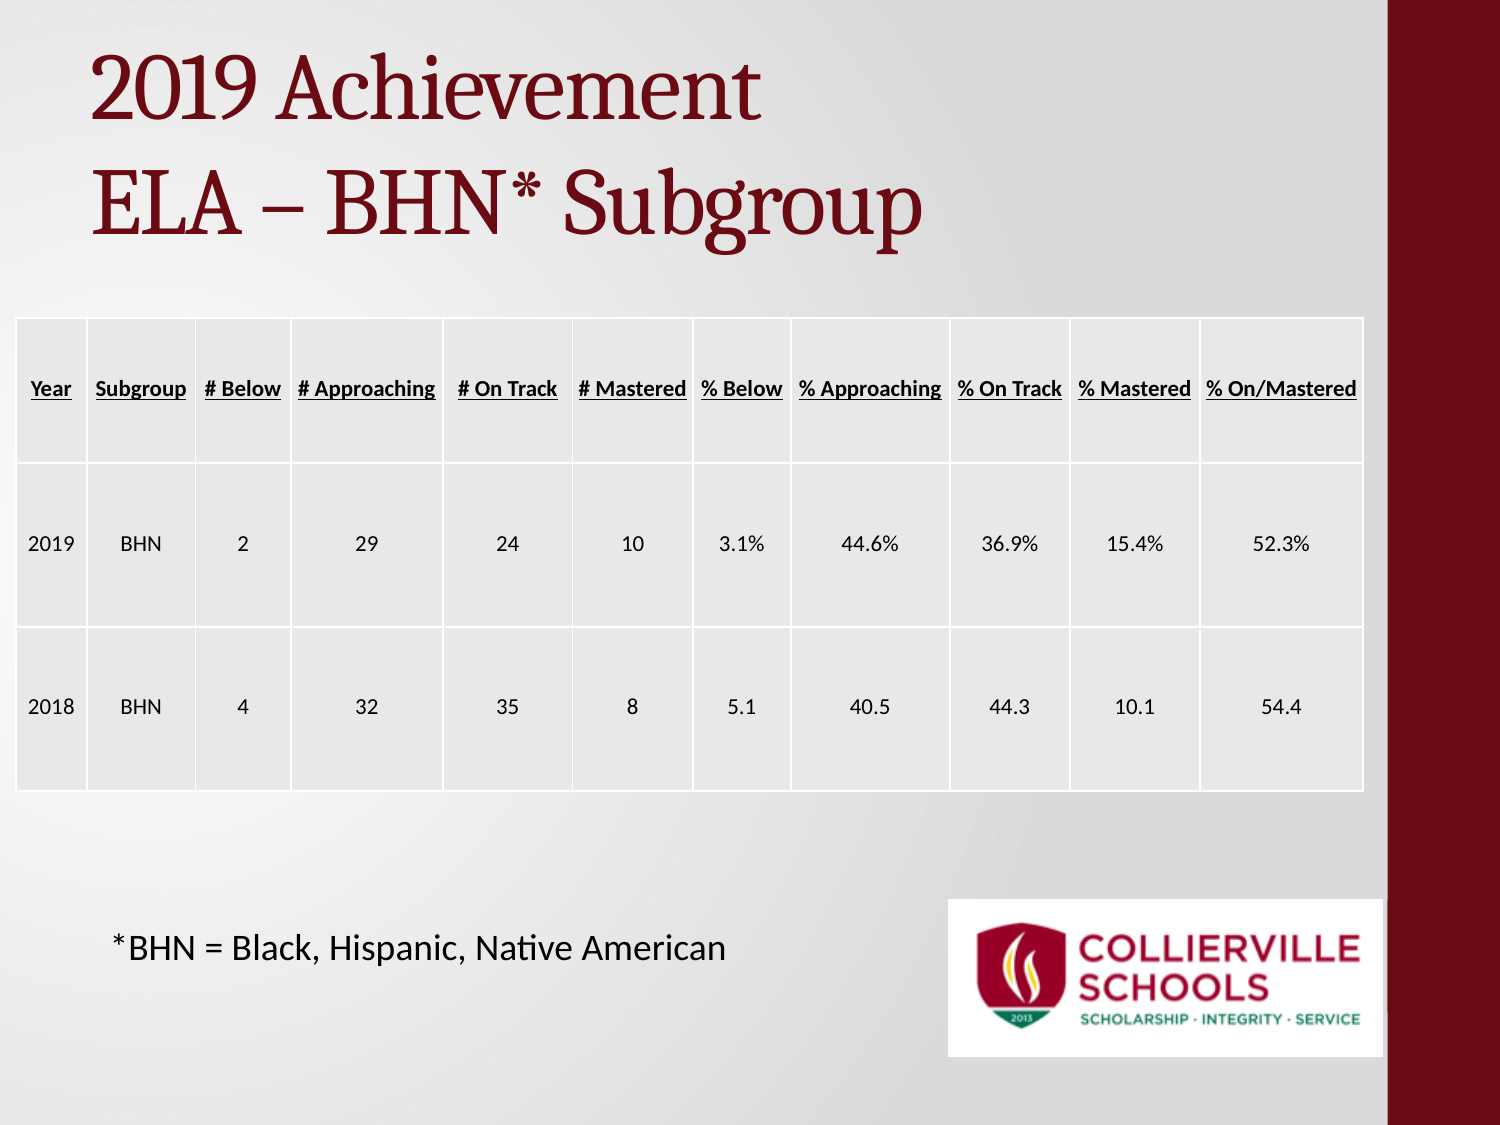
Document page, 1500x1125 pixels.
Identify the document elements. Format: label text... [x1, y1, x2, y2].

table_header % Below [694, 319, 790, 462]
table_cell BHN [88, 464, 195, 626]
table_cell 44.6% [792, 464, 949, 626]
picture [948, 899, 1383, 1057]
title 2019 Achievement ELA – BHN* Subgroup [75, 45, 1325, 233]
table_cell 40.5 [792, 628, 949, 790]
table_header % Mastered [1071, 319, 1199, 462]
table_cell 3.1% [694, 464, 790, 626]
table_header % On Track [951, 319, 1069, 462]
table_header Subgroup [88, 319, 195, 462]
table_cell 2 [196, 464, 290, 626]
table_cell BHN [88, 628, 195, 790]
table_cell 35 [444, 628, 572, 790]
table_header # On Track [444, 319, 572, 462]
table_cell 44.3 [951, 628, 1069, 790]
table_cell 2019 [17, 464, 86, 626]
table_cell 24 [444, 464, 572, 626]
table_cell 4 [196, 628, 290, 790]
table_cell 52.3% [1201, 464, 1362, 626]
table_header % Approaching [792, 319, 949, 462]
table_header % On/Mastered [1201, 319, 1362, 462]
table_cell 54.4 [1201, 628, 1362, 790]
table_cell 8 [573, 628, 692, 790]
table_cell 29 [292, 464, 442, 626]
table_cell 32 [292, 628, 442, 790]
table_cell 10 [573, 464, 692, 626]
table_header Year [17, 319, 86, 462]
table_cell 15.4% [1071, 464, 1199, 626]
table_cell 36.9% [951, 464, 1069, 626]
table_header # Below [196, 319, 290, 462]
table_header # Mastered [573, 319, 692, 462]
table_cell 5.1 [694, 628, 790, 790]
text_box *BHN = Black, Hispanic, Native American [94, 915, 743, 1021]
table_cell 10.1 [1071, 628, 1199, 790]
table_header # Approaching [292, 319, 442, 462]
table_cell 2018 [17, 628, 86, 790]
